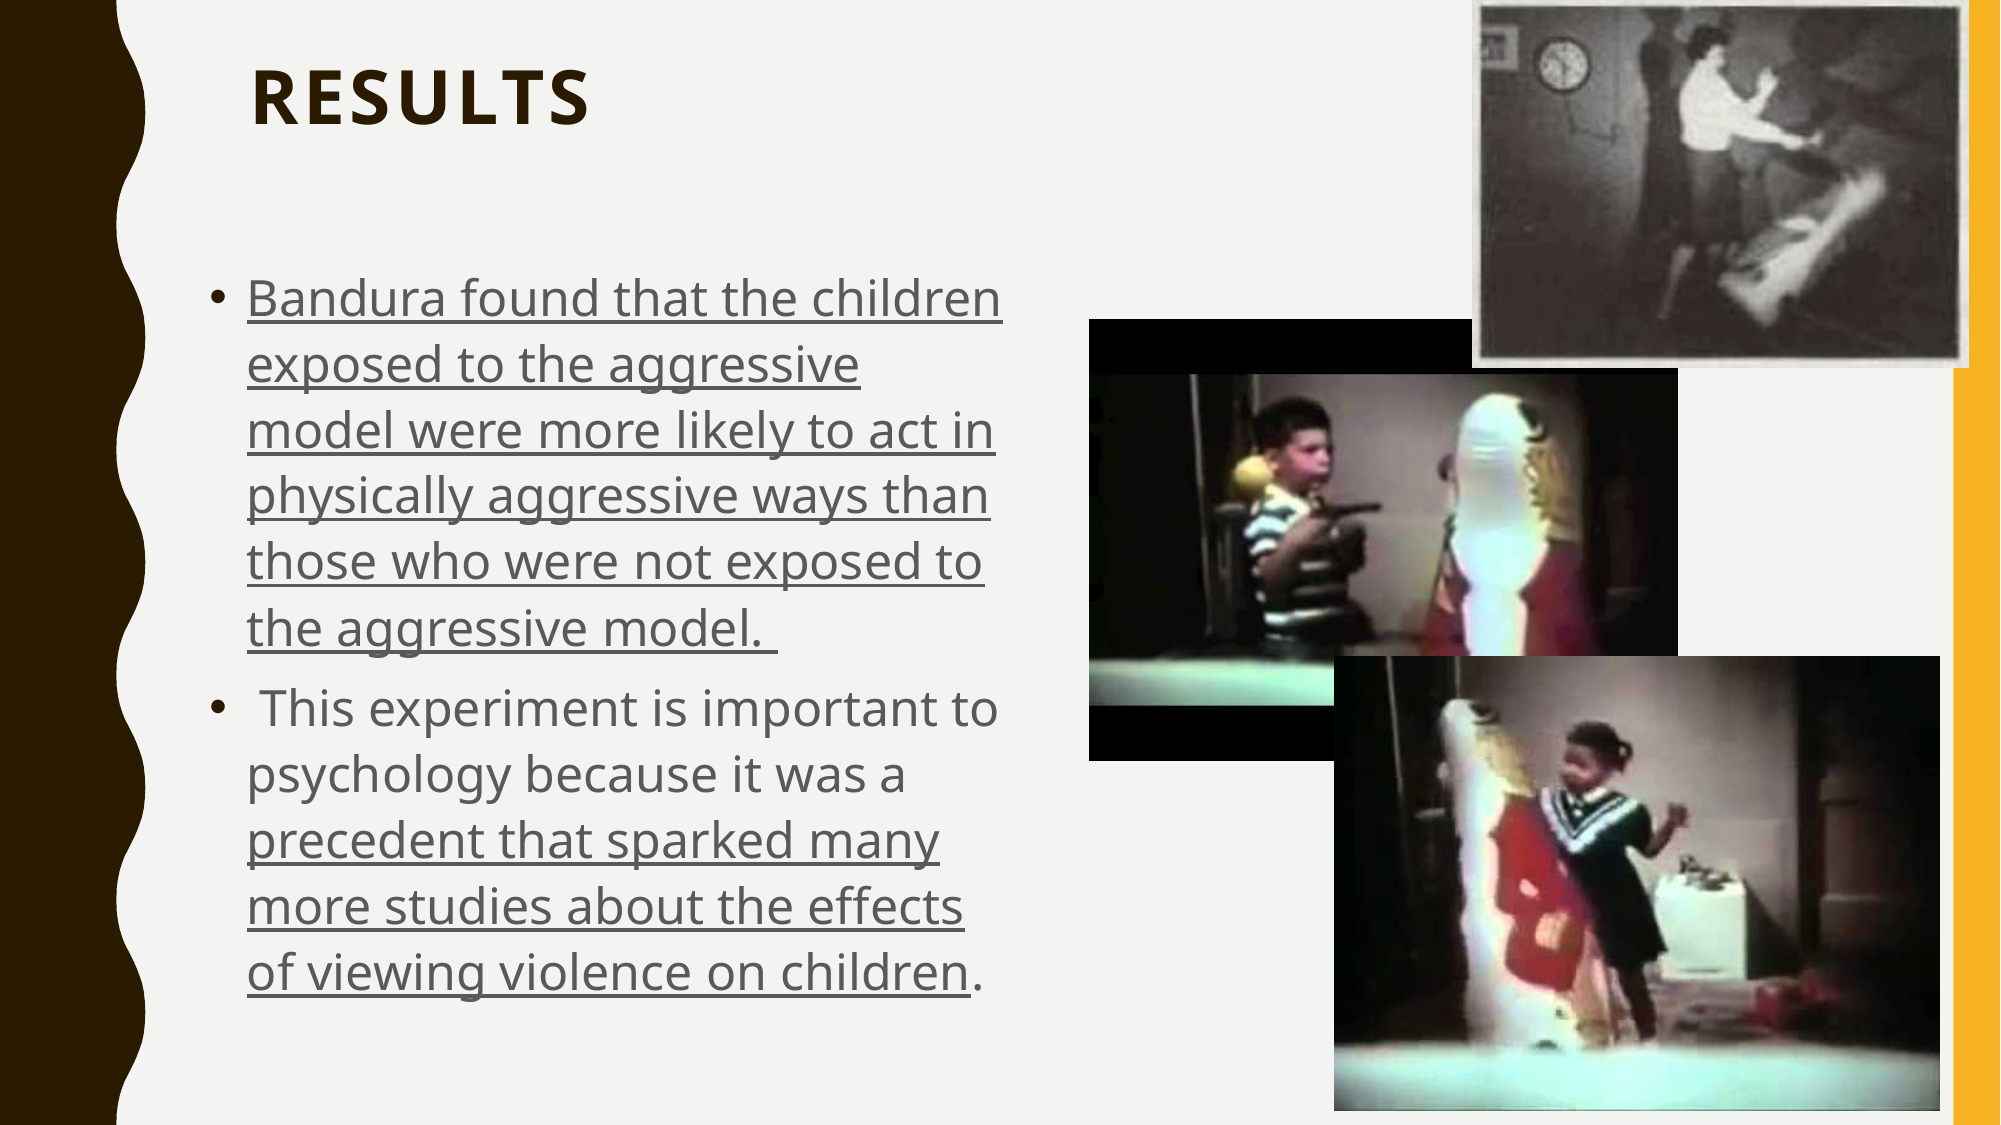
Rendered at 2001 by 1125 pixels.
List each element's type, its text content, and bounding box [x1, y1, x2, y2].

title Results [234, 51, 1472, 212]
picture [1089, 0, 1969, 1111]
list Bandura found that the children exposed to the aggressive model were more likely to act in physically aggressive ways than those who were not exposed to the aggressive model. This experiment is important to psychology because it was a precedent that sparked many more studies about the effects of viewing violence on children. [194, 188, 1034, 1057]
